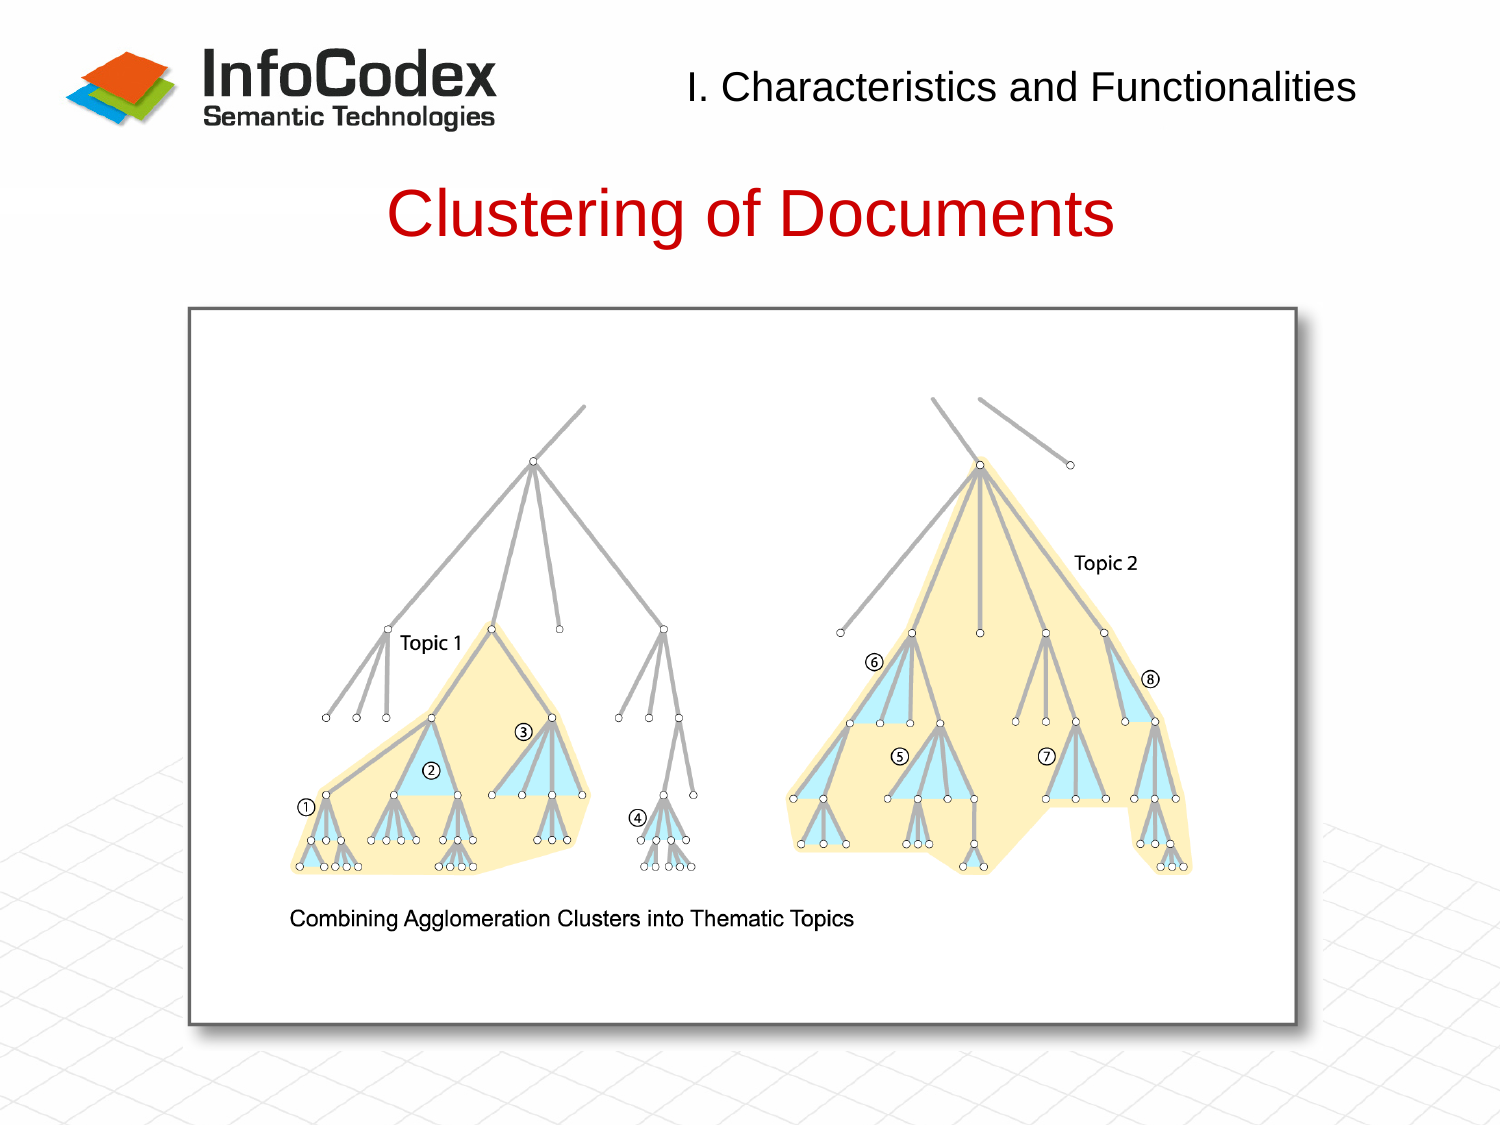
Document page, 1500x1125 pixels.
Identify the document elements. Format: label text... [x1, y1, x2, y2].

title I. Characteristics and Functionalities Clustering of Documents [76, 30, 1428, 280]
picture [0, 0, 1500, 1125]
